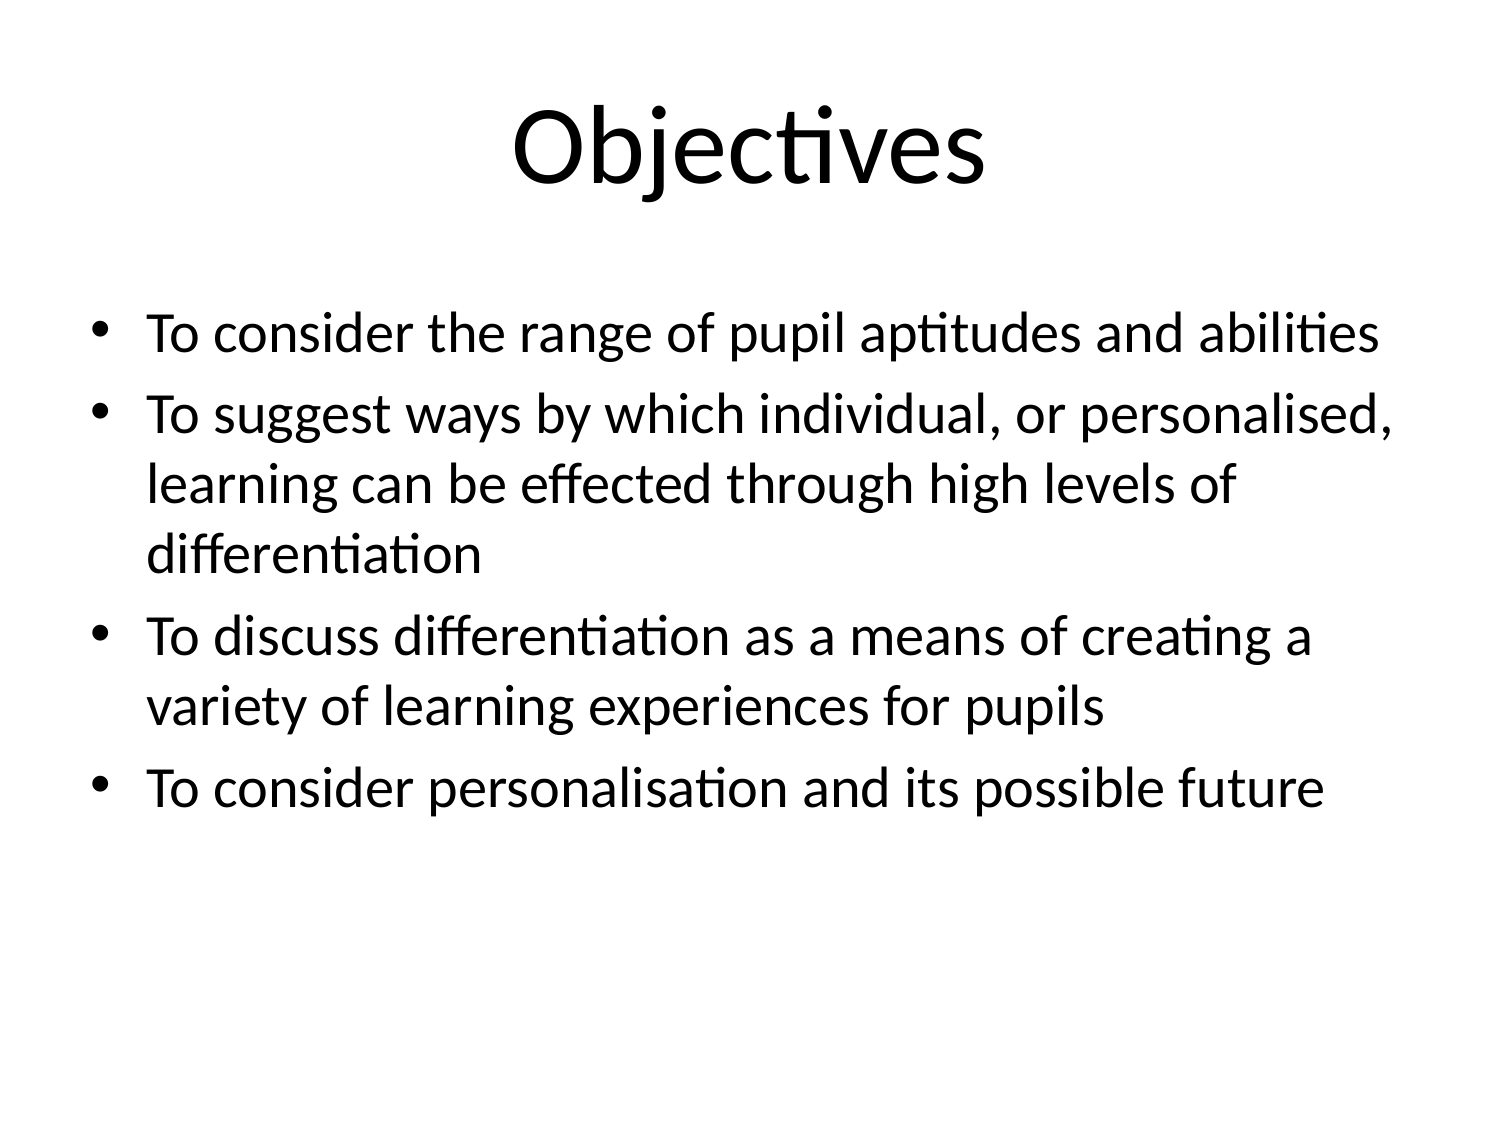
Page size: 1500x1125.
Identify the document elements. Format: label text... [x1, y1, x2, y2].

list To consider the range of pupil aptitudes and abilities To suggest ways by which individual, or personalised, learning can be effected through high levels of differentiation To discuss differentiation as a means of creating a variety of learning experiences for pupils To consider personalisation and its possible future [75, 286, 1425, 1005]
title Objectives [75, 45, 1425, 233]
